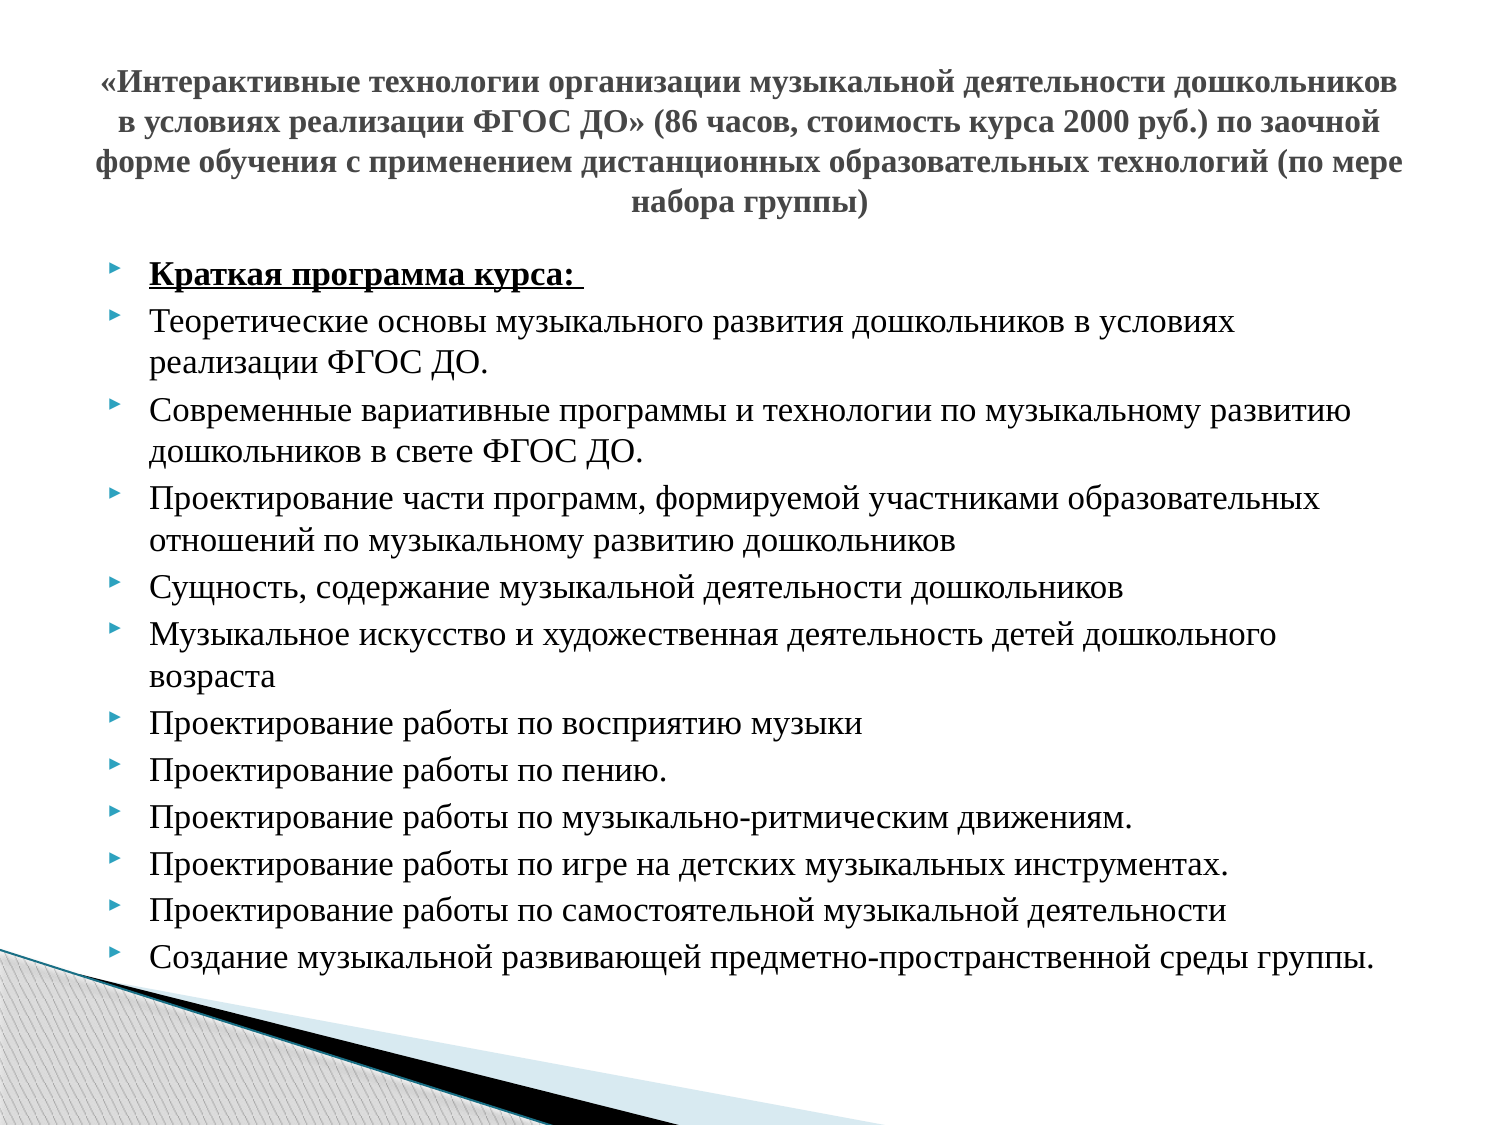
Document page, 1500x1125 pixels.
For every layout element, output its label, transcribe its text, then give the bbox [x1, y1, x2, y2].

title «Интерактивные технологии организации музыкальной деятельности дошкольников в условиях реализации ФГОС ДО» (86 часов, стоимость курса 2000 руб.) по заочной форме обучения с применением дистанционных образовательных технологий (по мере набора группы) [75, 45, 1425, 233]
list Краткая программа курса: Теоретические основы музыкального развития дошкольников в условиях реализации ФГОС ДО. Современные вариативные программы и технологии по музыкальному развитию дошкольников в свете ФГОС ДО. Проектирование части программ, формируемой участниками образовательных отношений по музыкальному развитию дошкольников Сущность, содержание музыкальной деятельности дошкольников Музыкальное искусство и художественная деятельность детей дошкольного возраста Проектирование работы по восприятию музыки Проектирование работы по пению. Проектирование работы по музыкально-ритмическим движениям. Проектирование работы по игре на детских музыкальных инструментах. Проектирование работы по самостоятельной музыкальной деятельности Создание музыкальной развивающей предметно-пространственной среды группы. [75, 243, 1425, 986]
